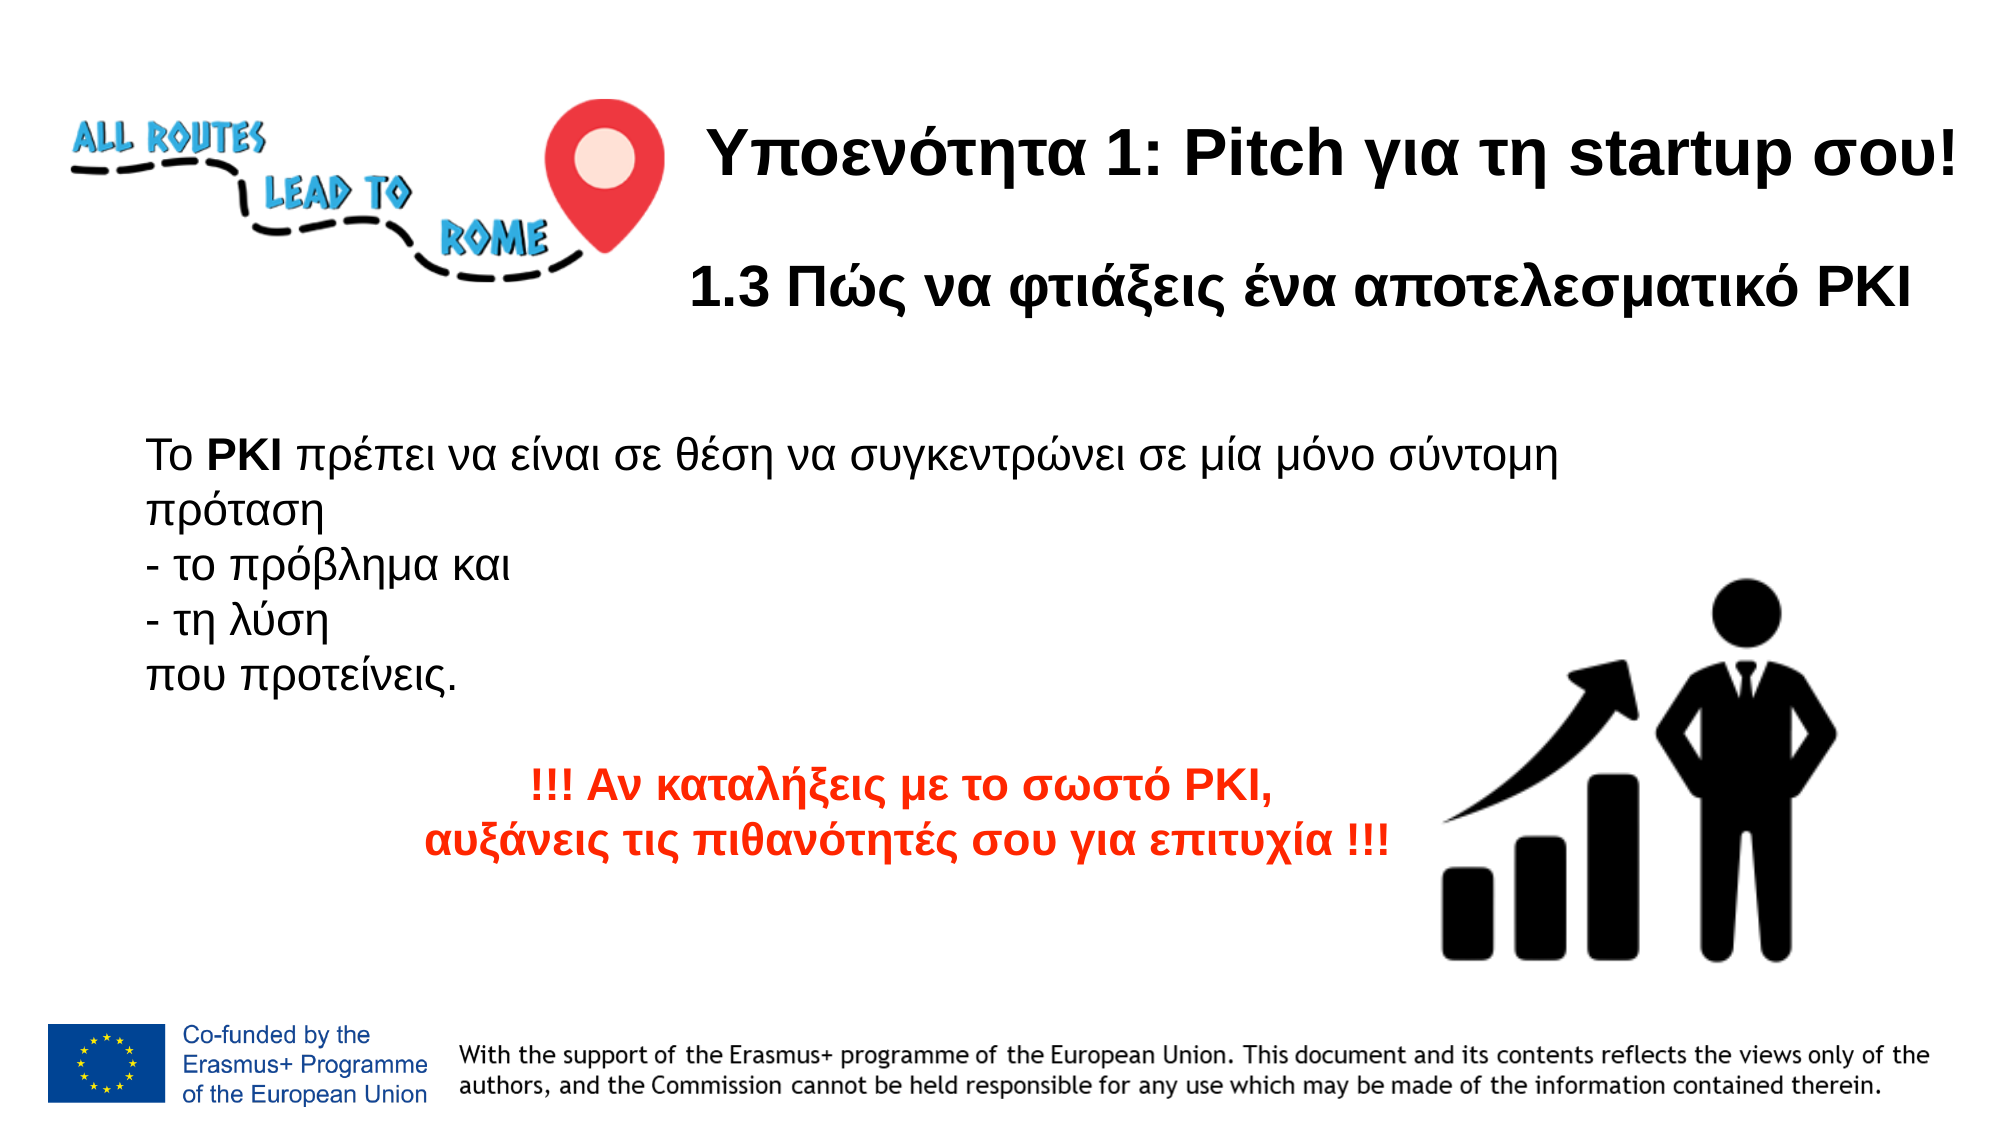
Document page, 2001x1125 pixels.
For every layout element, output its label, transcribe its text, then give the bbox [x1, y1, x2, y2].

picture [47, 90, 689, 292]
picture [1431, 562, 1849, 980]
text_box 1.3 Πώς να φτιάξεις ένα αποτελεσματικό ΡΚΙ [610, 240, 1922, 326]
picture [47, 1023, 427, 1107]
text_box Το ΡΚΙ πρέπει να είναι σε θέση να συγκεντρώνει σε μία μόνο σύντομη πρόταση - το πρόβλημα και - τη λύση που προτείνεις. !!! Αν καταλήξεις με το σωστό ΡΚΙ, αυξάνεις τις πιθανότητές σου για επιτυχία !!! [137, 416, 1679, 894]
picture [443, 1031, 1953, 1116]
text_box Υποενότητα 1: Pitch για τη startup σου! [689, 101, 1969, 197]
